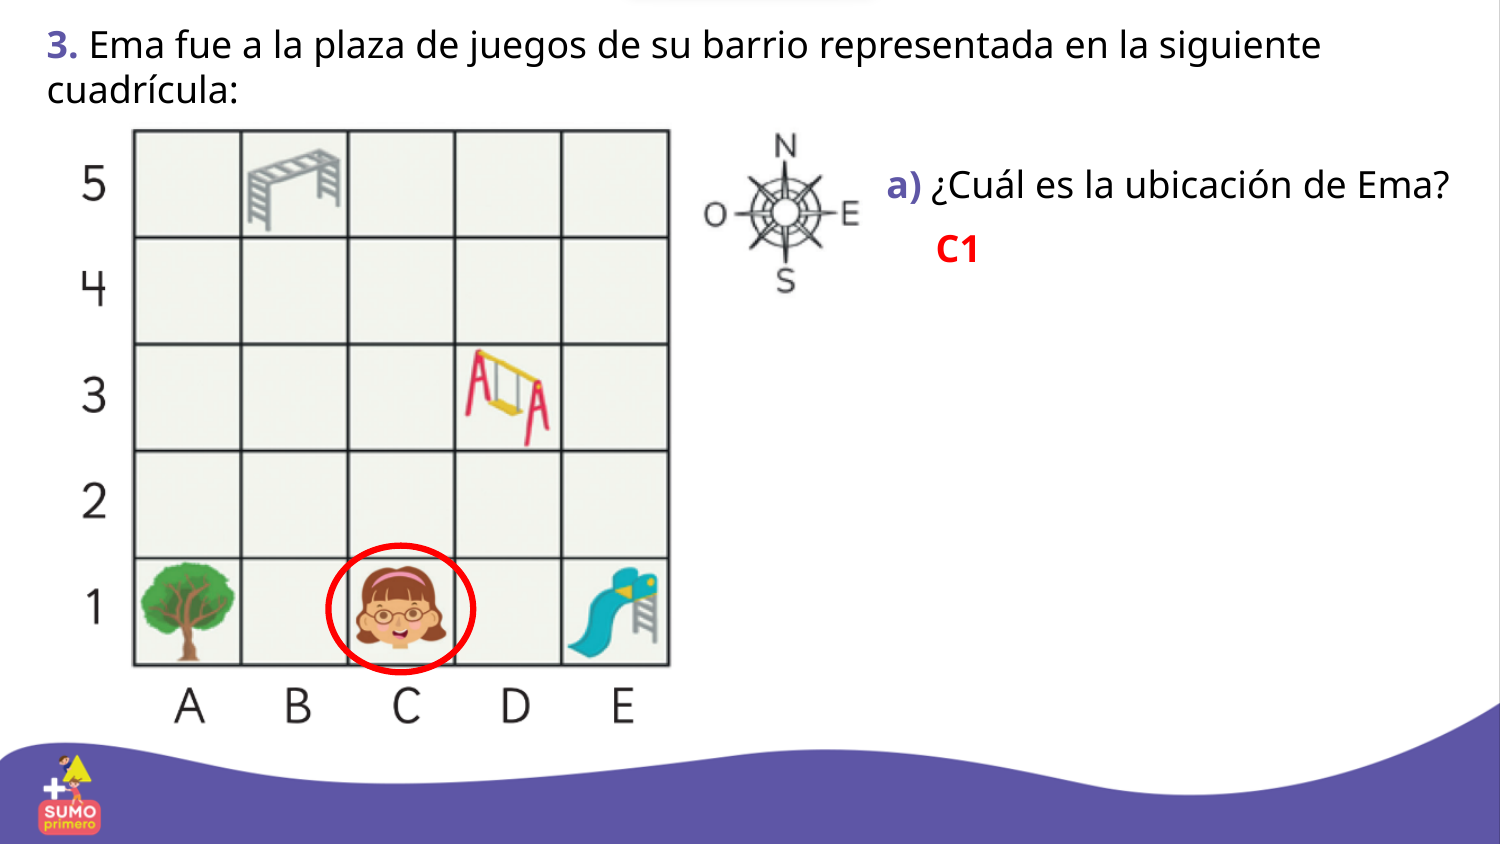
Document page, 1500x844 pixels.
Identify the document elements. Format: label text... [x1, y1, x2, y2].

text_box a) ¿Cuál es la ubicación de Ema? [877, 153, 1487, 214]
text_box 3. Ema fue a la plaza de juegos de su barrio representada en la siguiente cuadrícula: [31, 13, 1476, 119]
text_box C1 [920, 217, 1500, 277]
picture [0, 0, 1500, 844]
